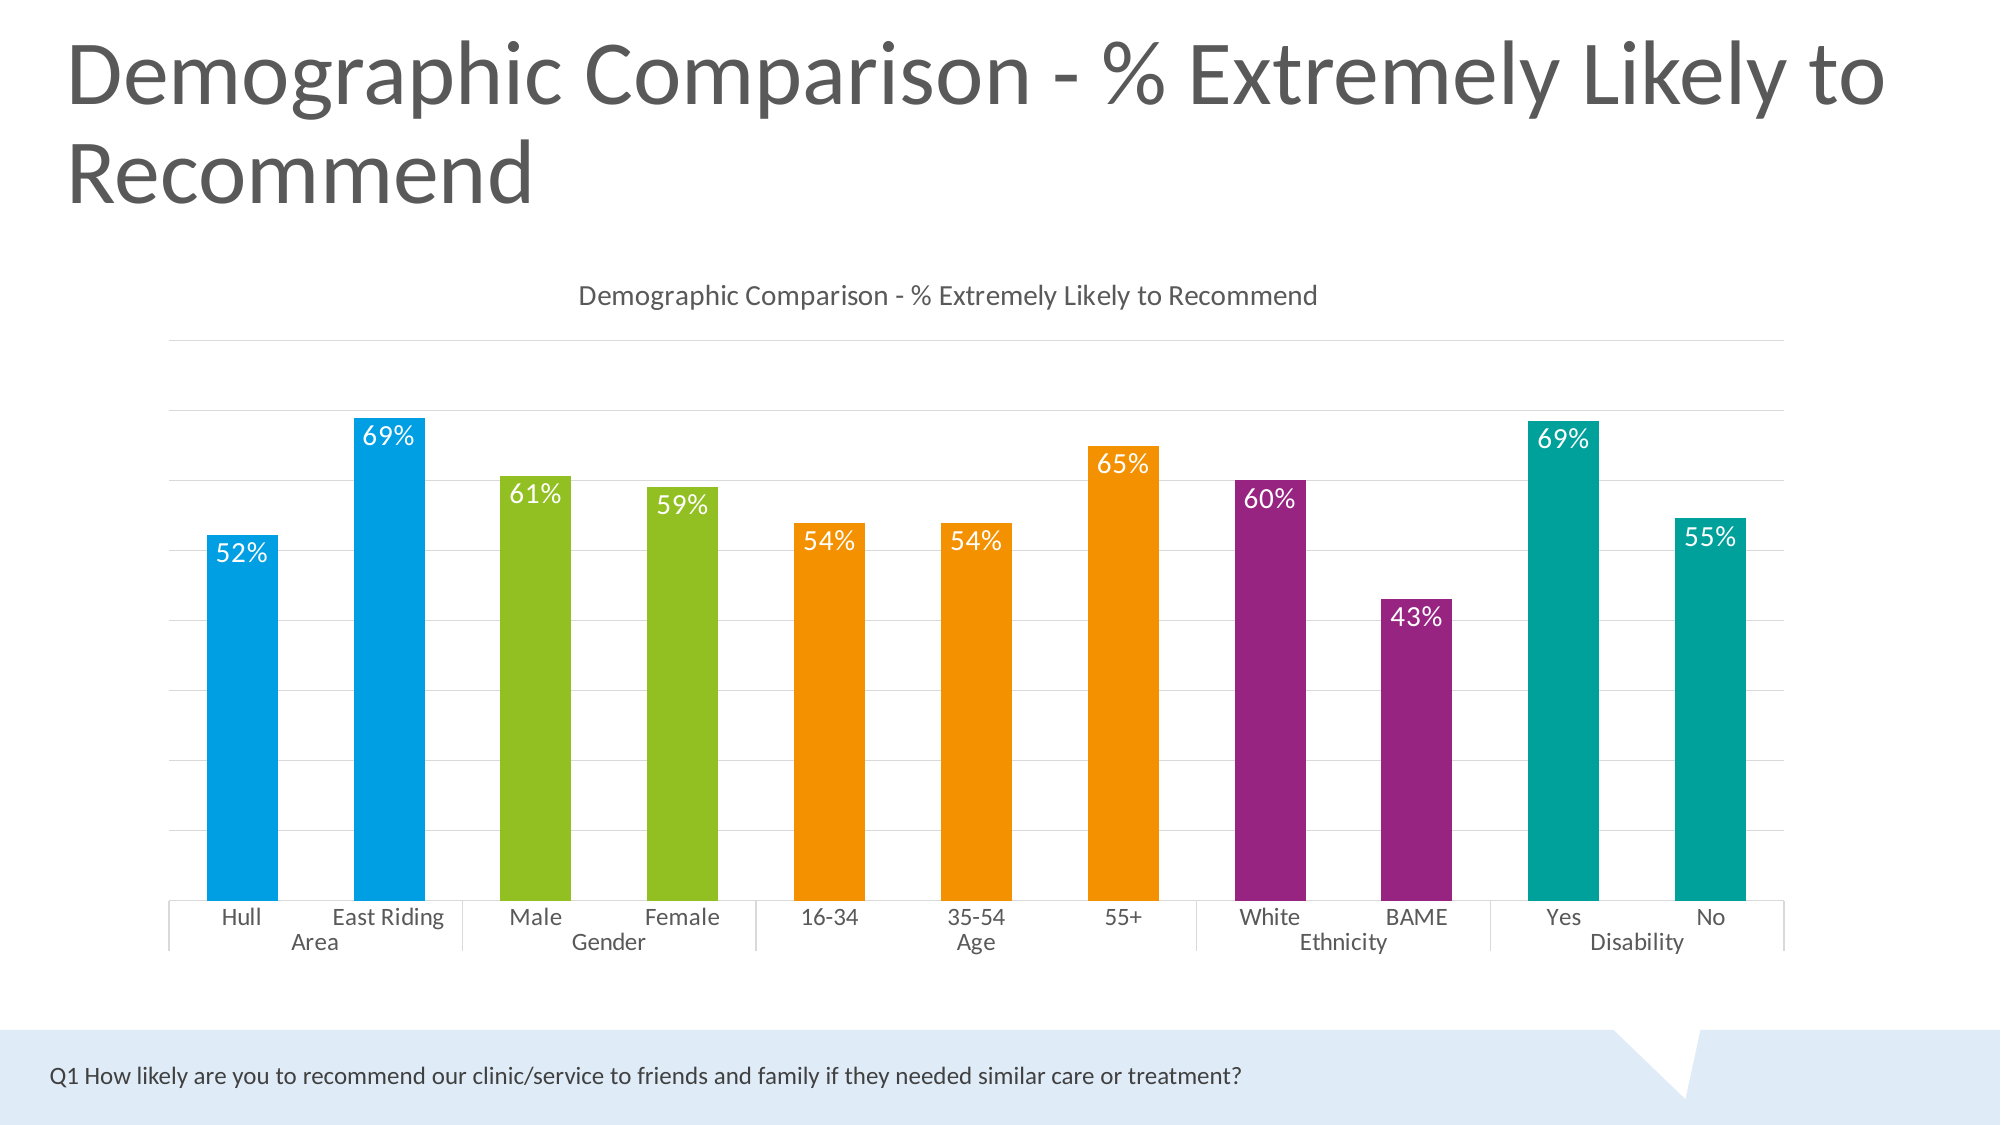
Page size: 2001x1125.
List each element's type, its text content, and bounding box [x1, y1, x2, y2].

text_box Q1 How likely are you to recommend our clinic/service to friends and family if they needed similar care or treatment? [34, 1051, 1611, 1097]
chart [135, 256, 1818, 971]
title Demographic Comparison - % Extremely Likely to Recommend [51, 15, 1946, 233]
